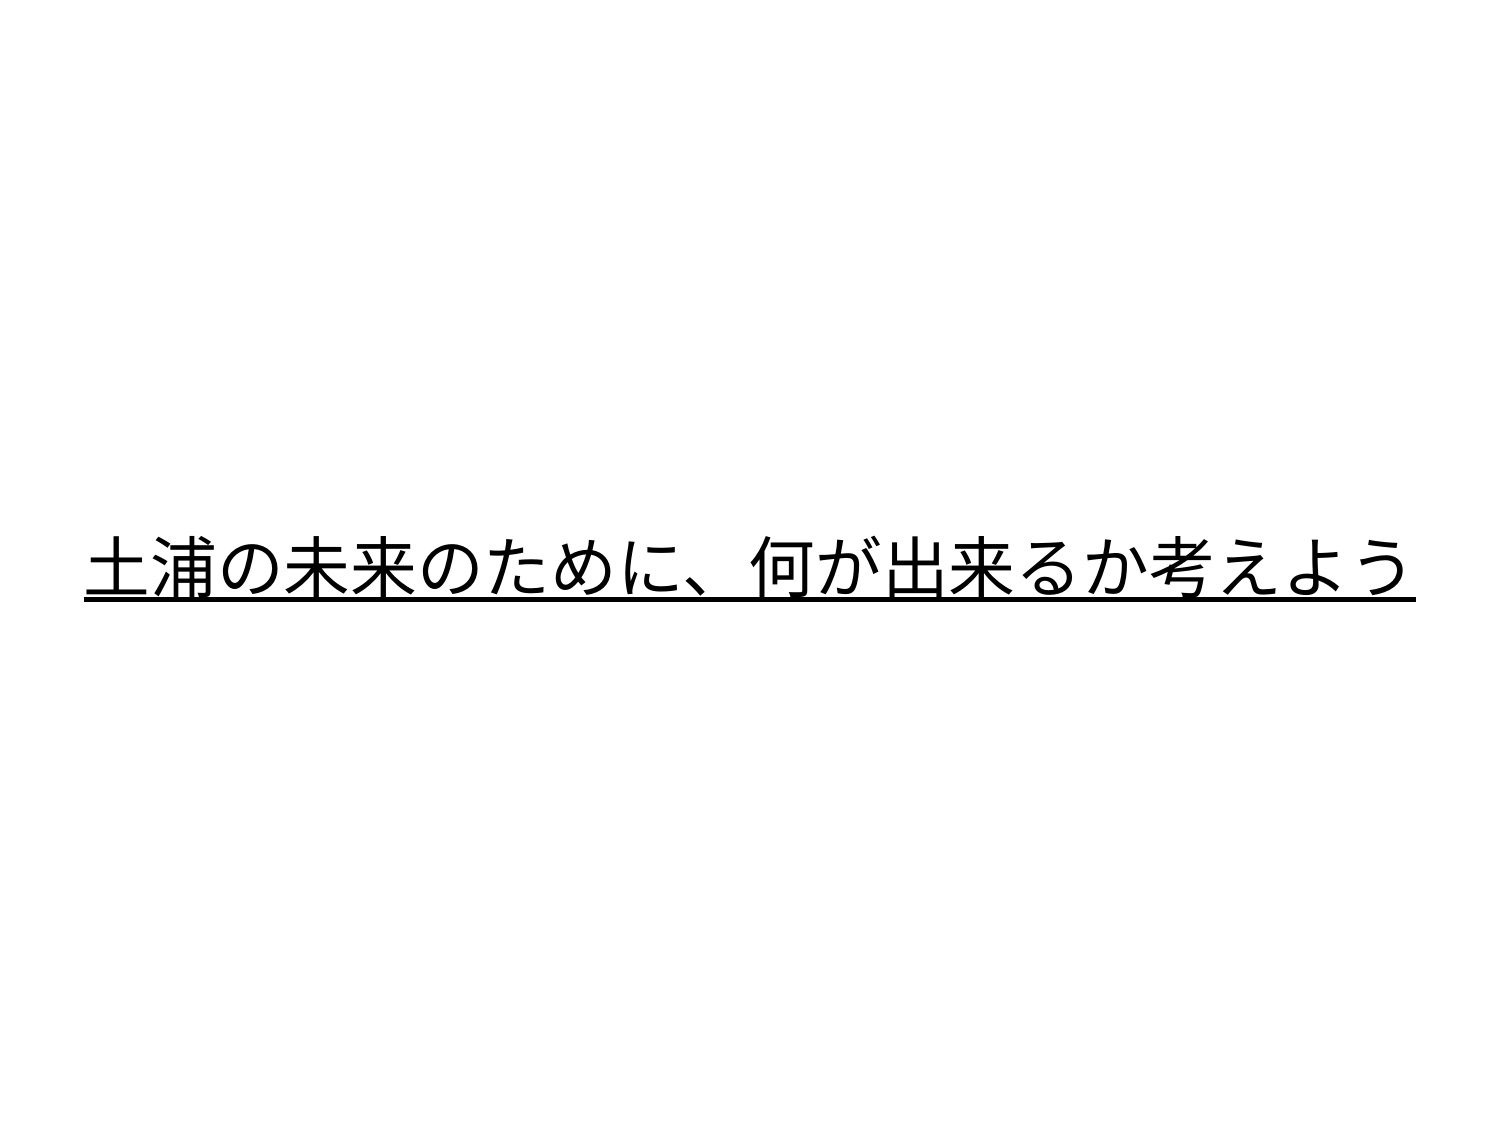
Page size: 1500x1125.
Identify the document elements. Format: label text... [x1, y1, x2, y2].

text_box 土浦の未来のために、何が出来るか考えよう [0, 518, 1500, 613]
